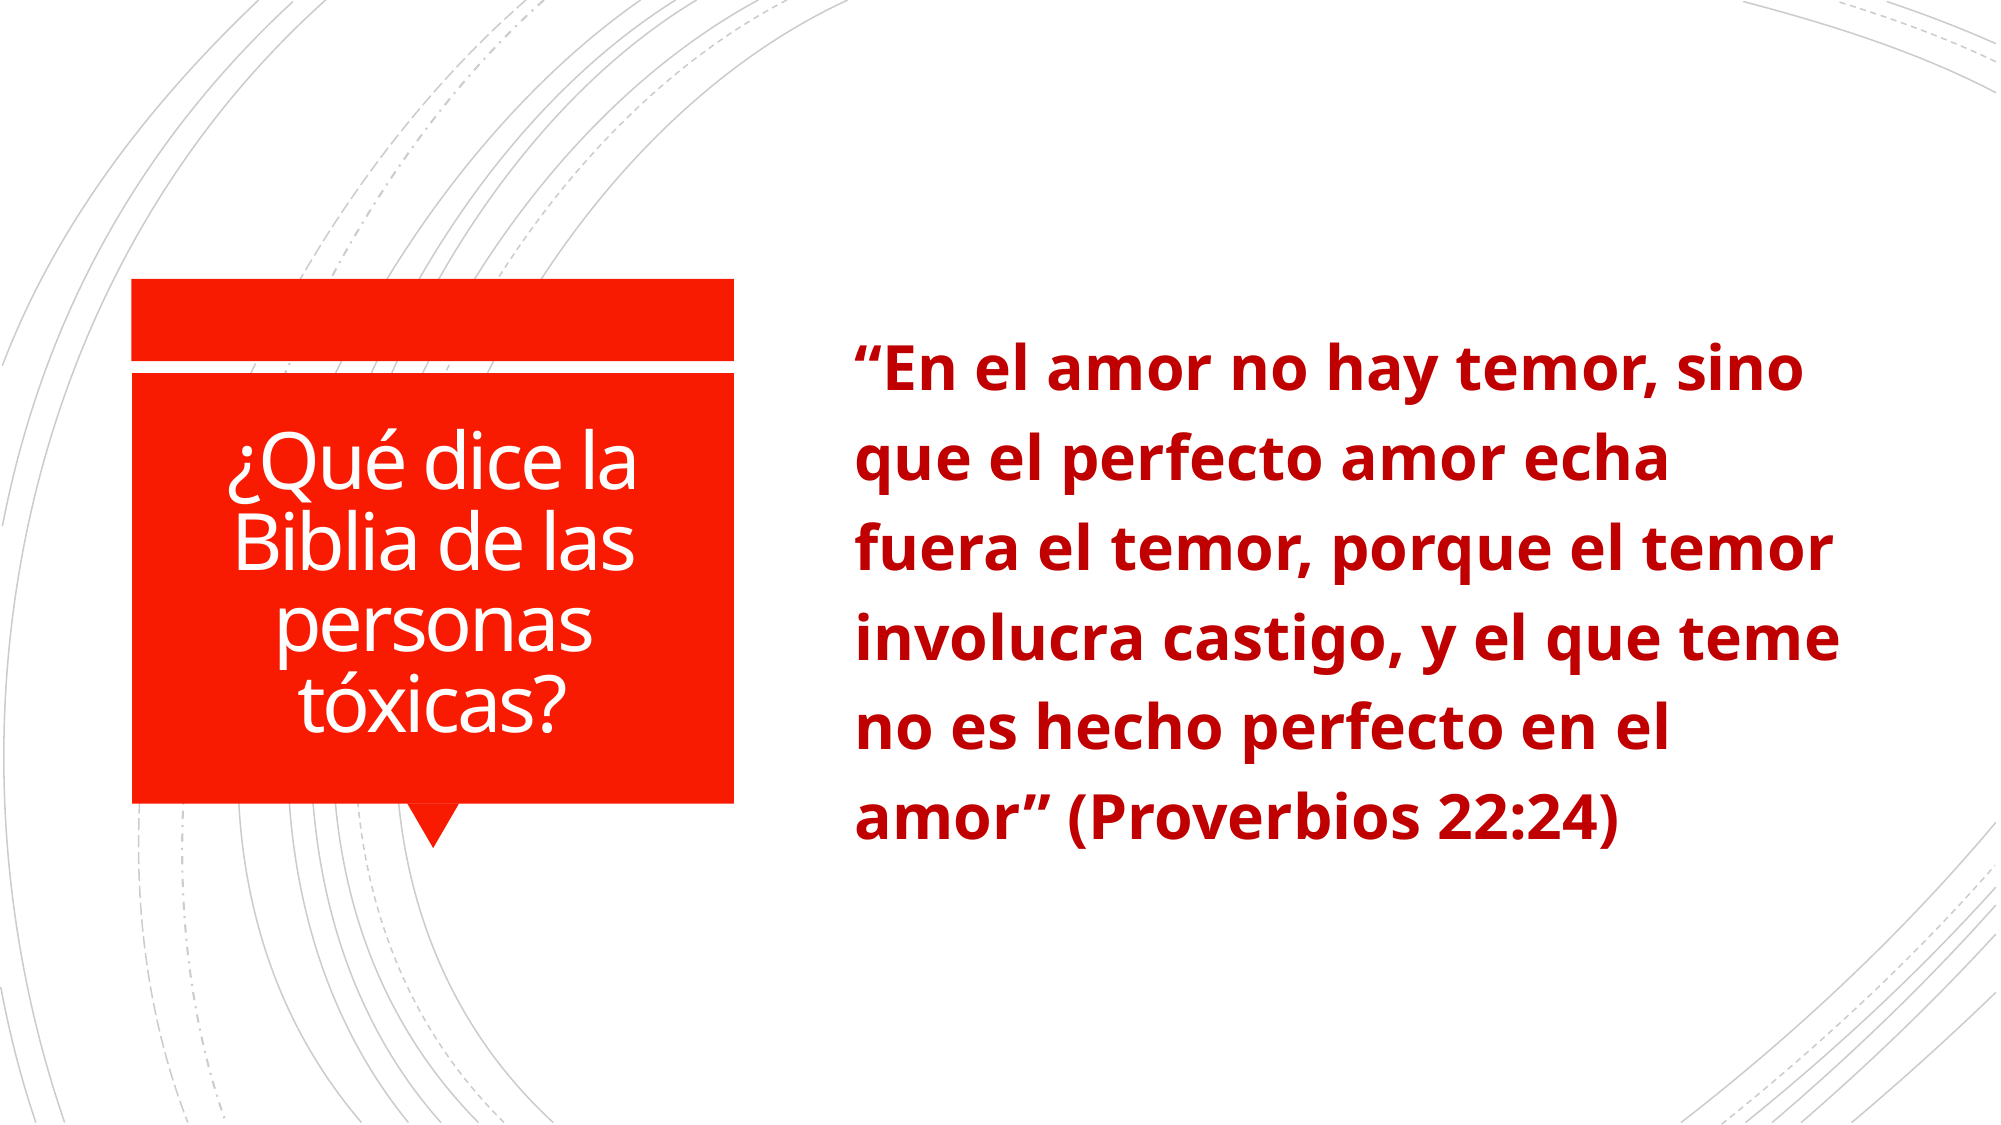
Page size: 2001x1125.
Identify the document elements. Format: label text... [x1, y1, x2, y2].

list “En el amor no hay temor, sino que el perfecto amor echa fuera el temor, porque el temor involucra castigo, y el que teme no es hecho perfecto en el amor” (Proverbios 22:24) [839, 131, 1871, 1034]
title ¿Qué dice la Biblia de las personas tóxicas? [145, 385, 720, 789]
